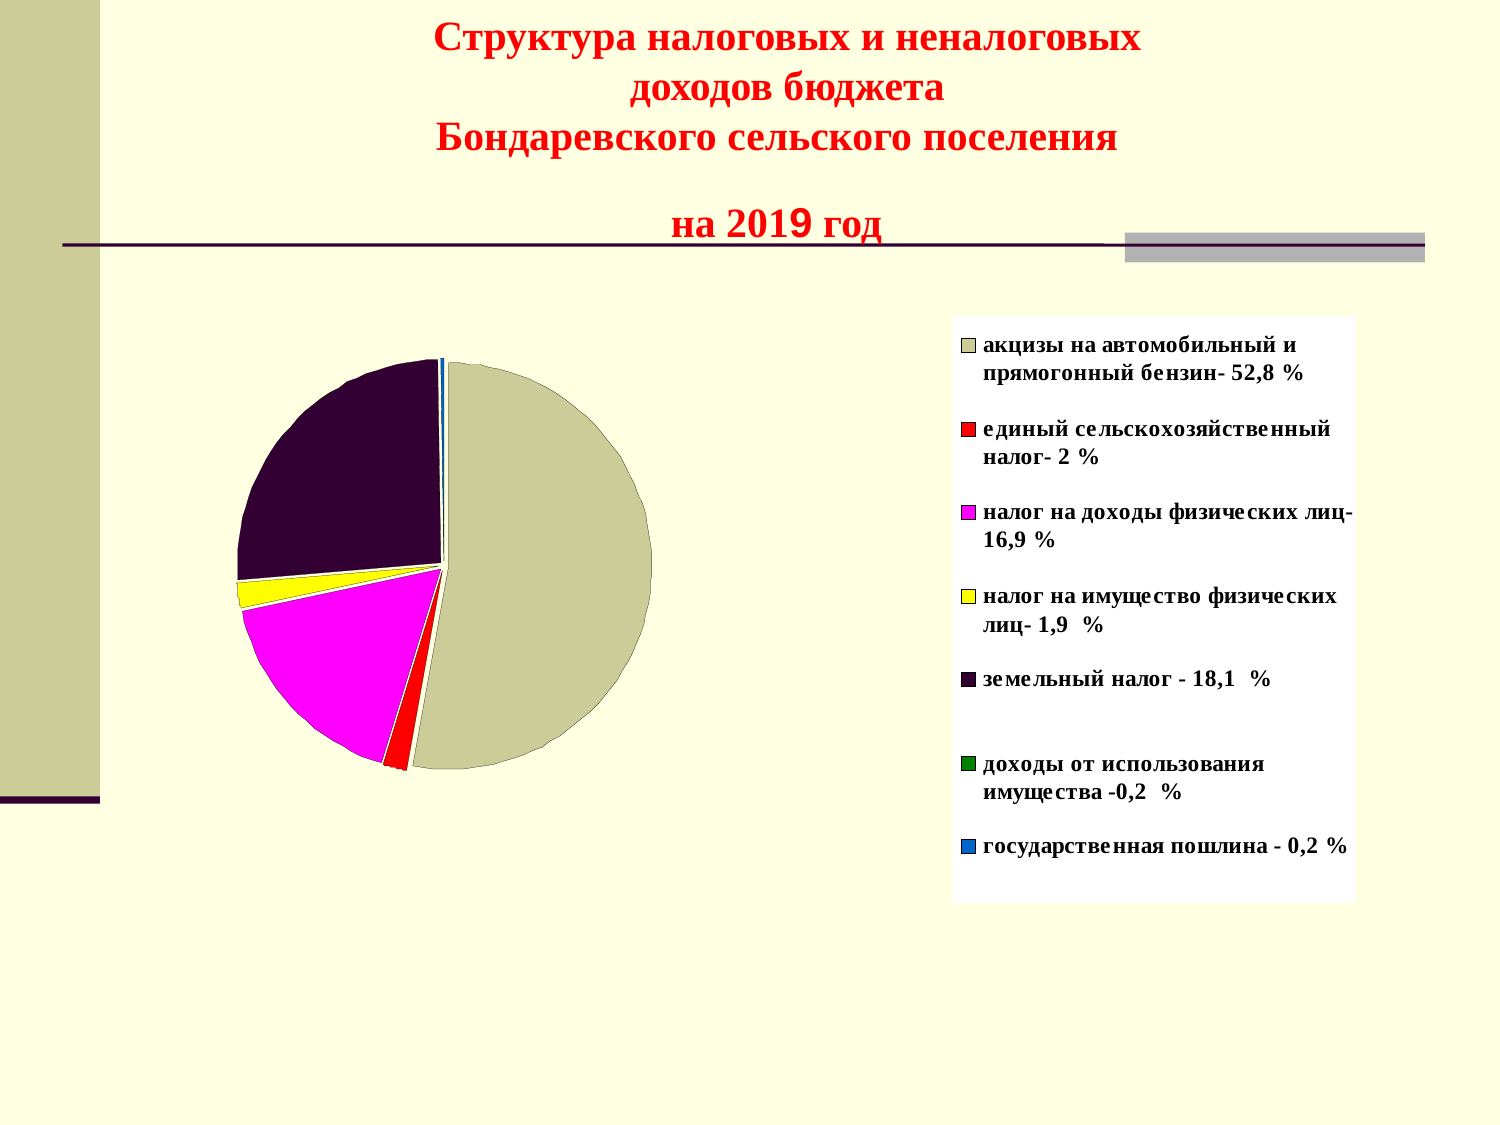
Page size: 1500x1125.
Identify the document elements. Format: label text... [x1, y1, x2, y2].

title Структура налоговых и неналоговых доходов бюджета Бондаревского сельского поселения на 2019 год [149, 24, 1426, 238]
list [182, 290, 1385, 931]
